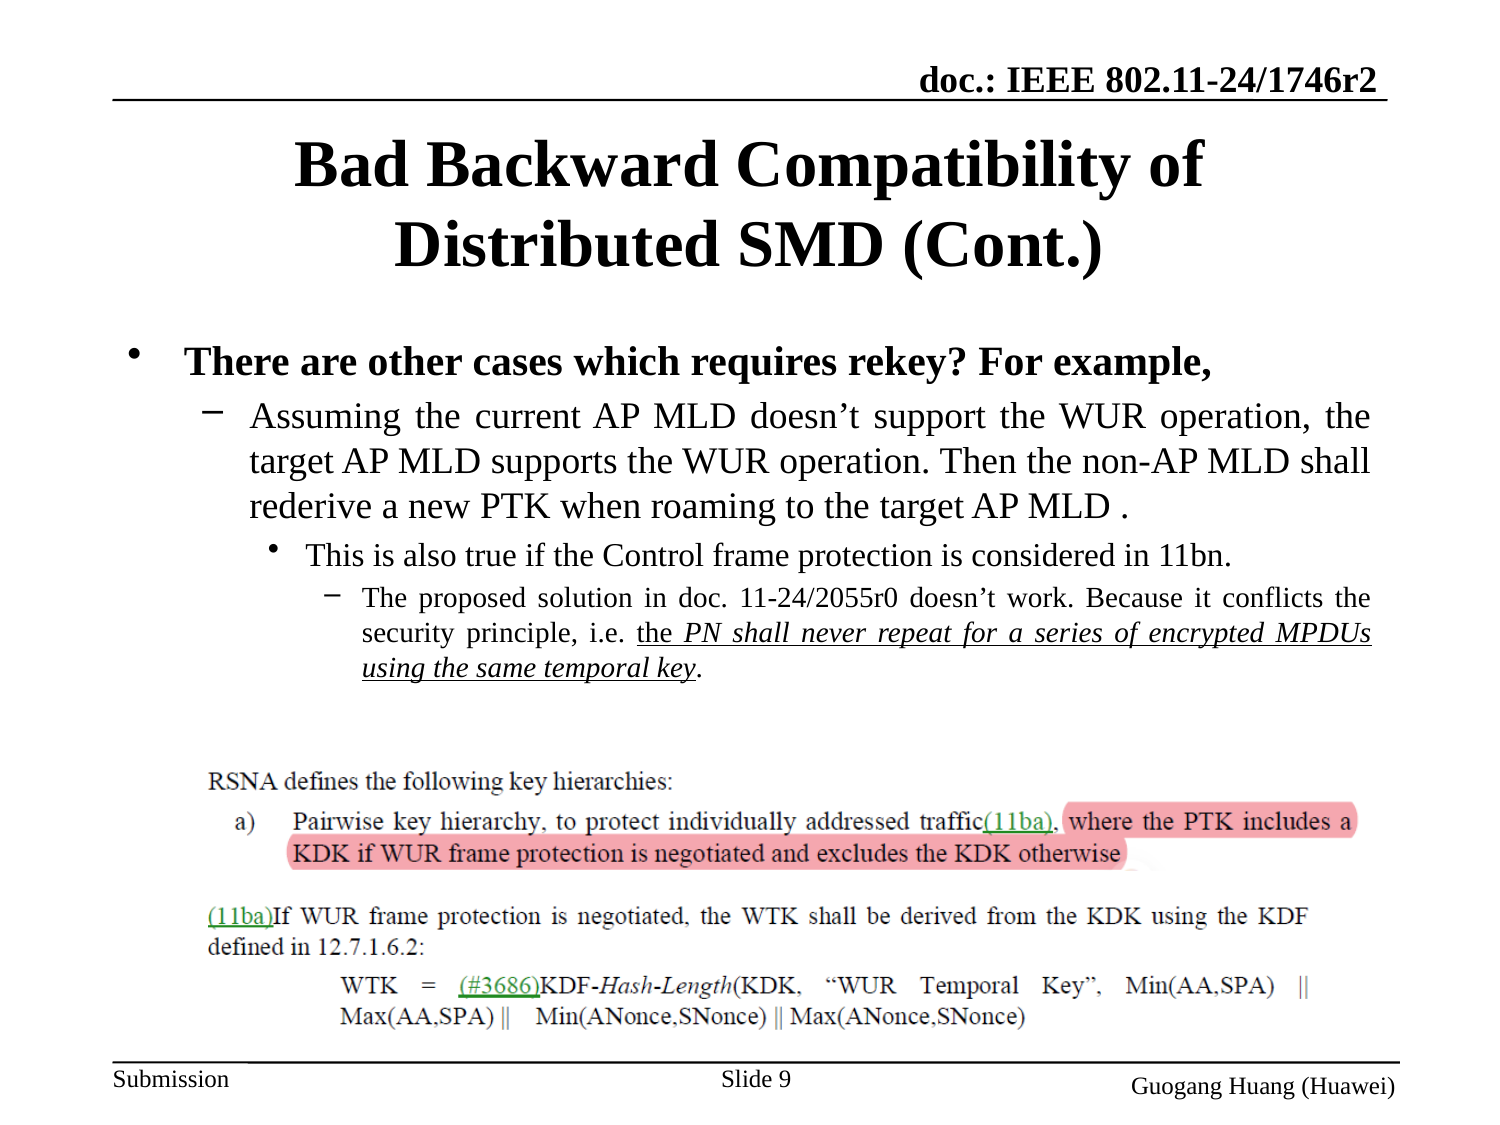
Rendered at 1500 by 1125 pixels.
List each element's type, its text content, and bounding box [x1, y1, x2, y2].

picture [208, 901, 1314, 1032]
title Bad Backward Compatibility of Distributed SMD (Cont.) [112, 112, 1388, 288]
list There are other cases which requires rekey? For example, Assuming the current AP MLD doesn’t support the WUR operation, the target AP MLD supports the WUR operation. Then the non-AP MLD shall rederive a new PTK when roaming to the target AP MLD . This is also true if the Control frame protection is considered in 11bn. The proposed solution in doc. 11-24/2055r0 doesn’t work. Because it conflicts the security principle, i.e. the PN shall never repeat for a series of encrypted MPDUs using the same temporal key. [112, 326, 1388, 1002]
slide_number Slide 9 [712, 1061, 800, 1093]
picture [204, 760, 1363, 871]
footer Guogang Huang (Huawei) [1116, 1062, 1436, 1093]
